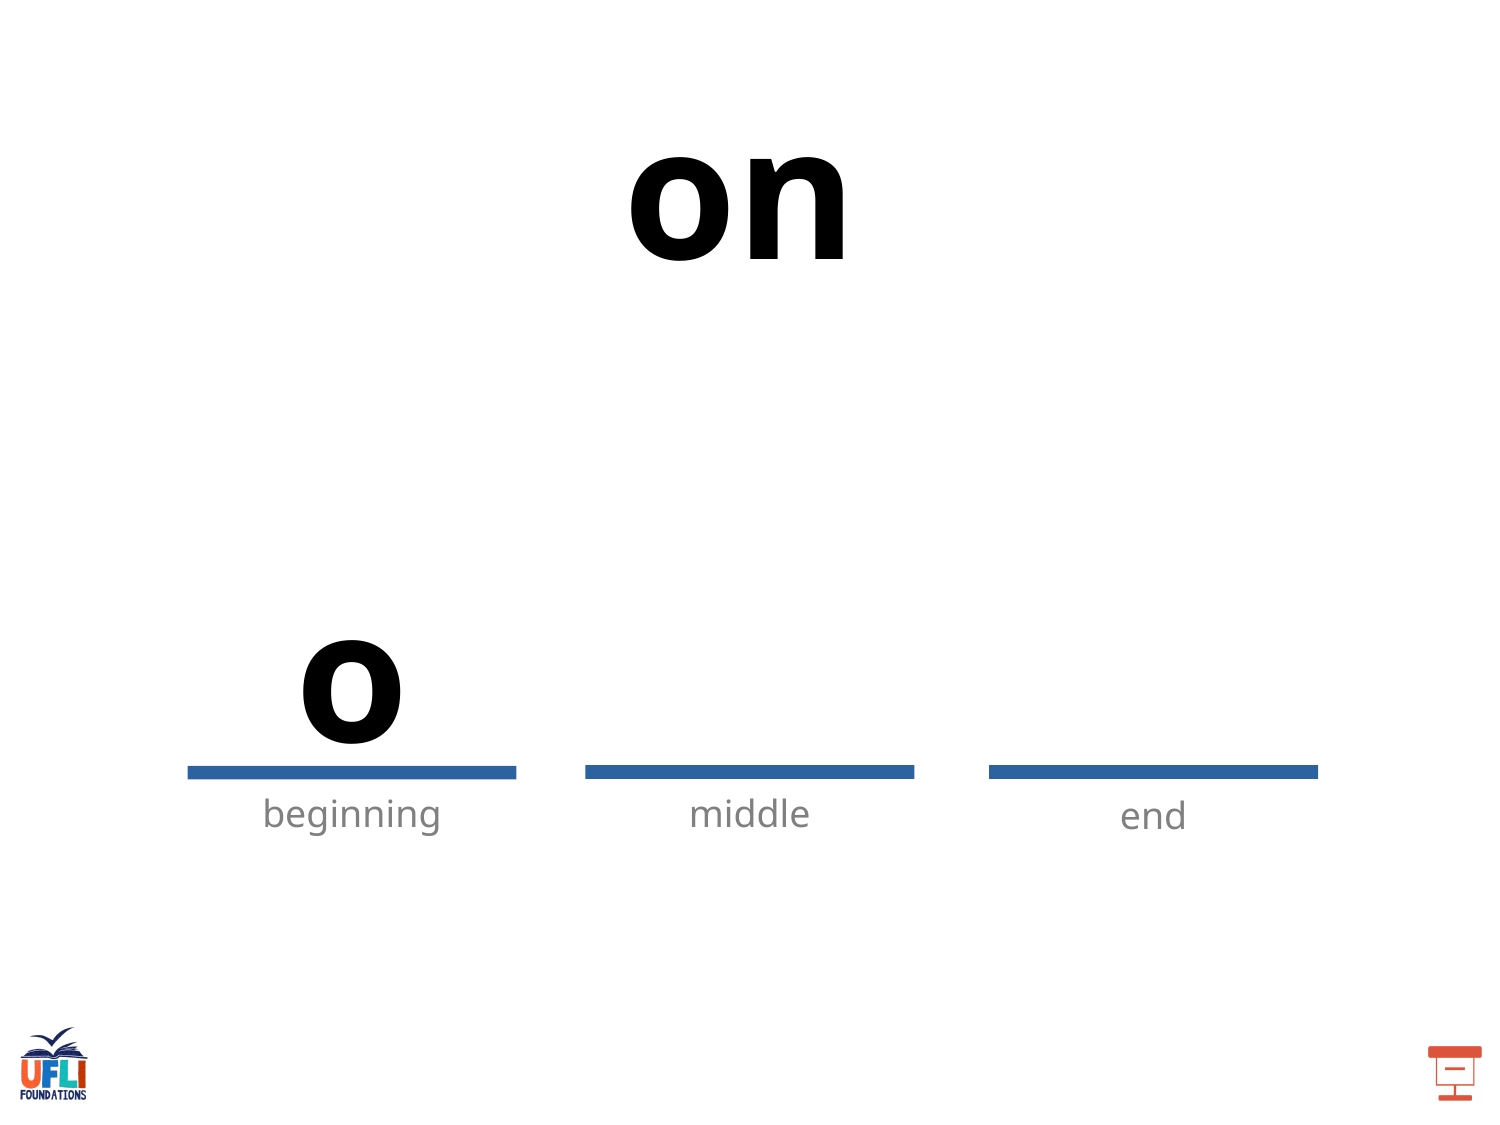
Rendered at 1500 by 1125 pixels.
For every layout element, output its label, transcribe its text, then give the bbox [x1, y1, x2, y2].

picture [16, 1027, 90, 1103]
text_box on [507, 69, 973, 304]
text_box o [196, 551, 508, 786]
picture [1427, 1043, 1484, 1104]
